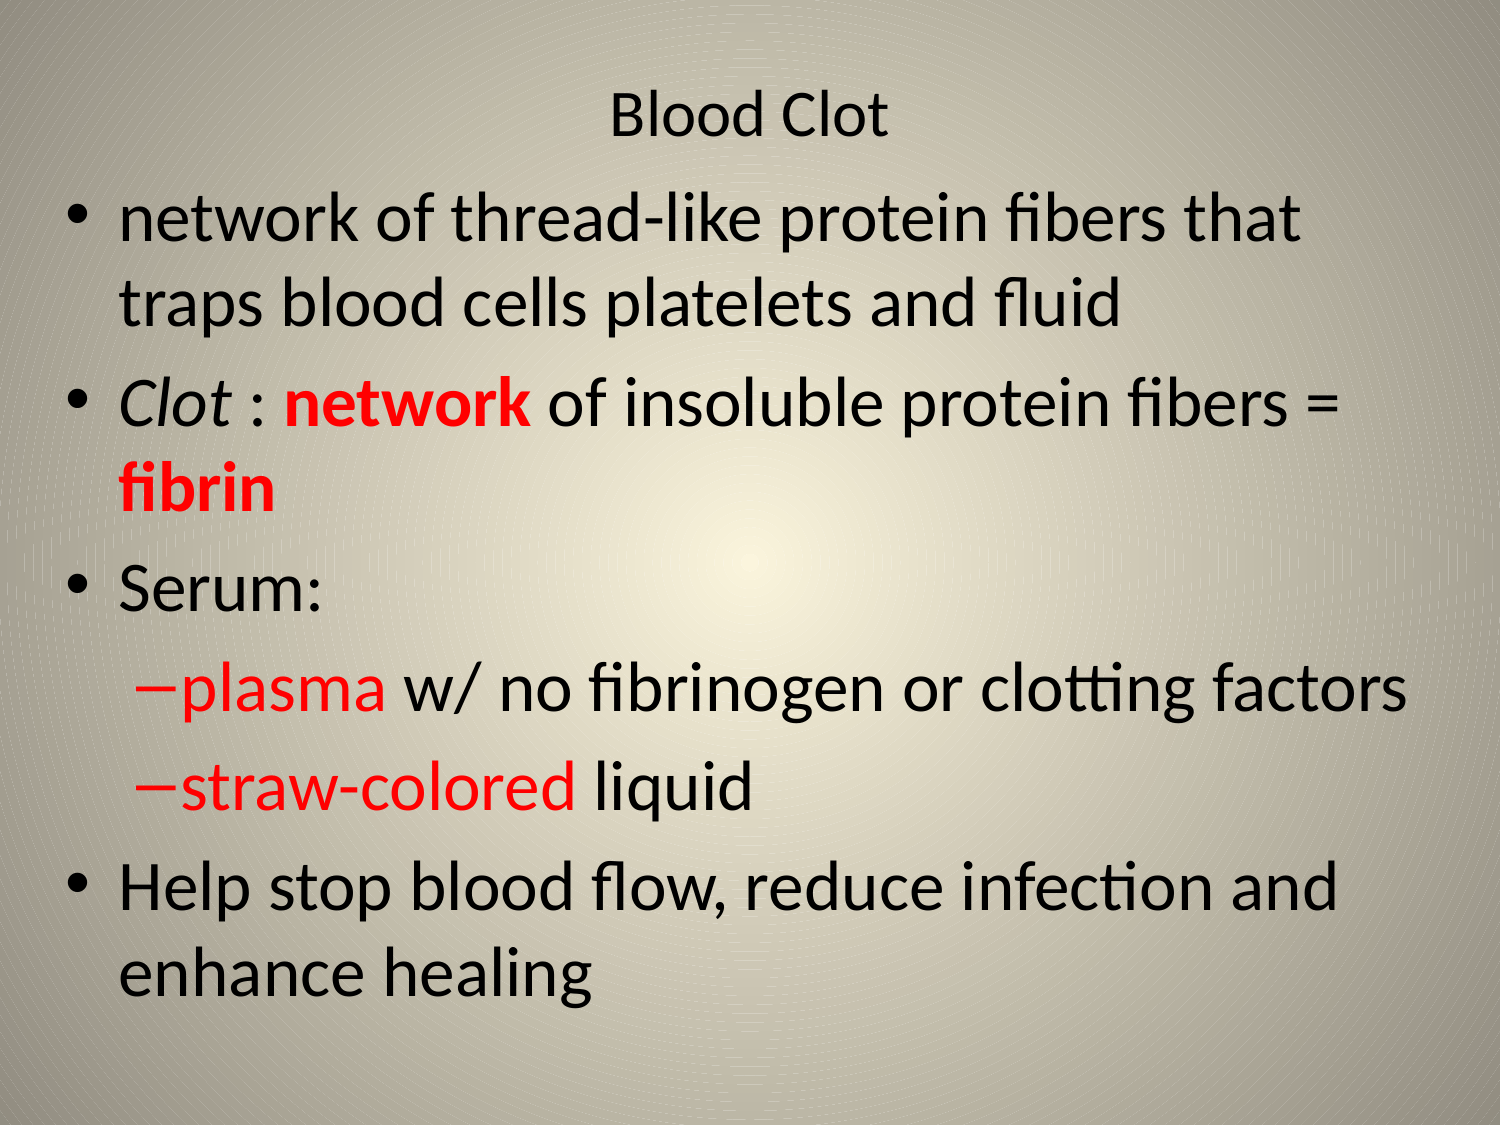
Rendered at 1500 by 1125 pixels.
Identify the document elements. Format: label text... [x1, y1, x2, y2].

list network of thread-like protein fibers that traps blood cells platelets and fluid Clot : network of insoluble protein fibers = fibrin Serum: plasma w/ no fibrinogen or clotting factors straw-colored liquid Help stop blood flow, reduce infection and enhance healing [50, 162, 1438, 1088]
title Blood Clot [75, 45, 1425, 162]
